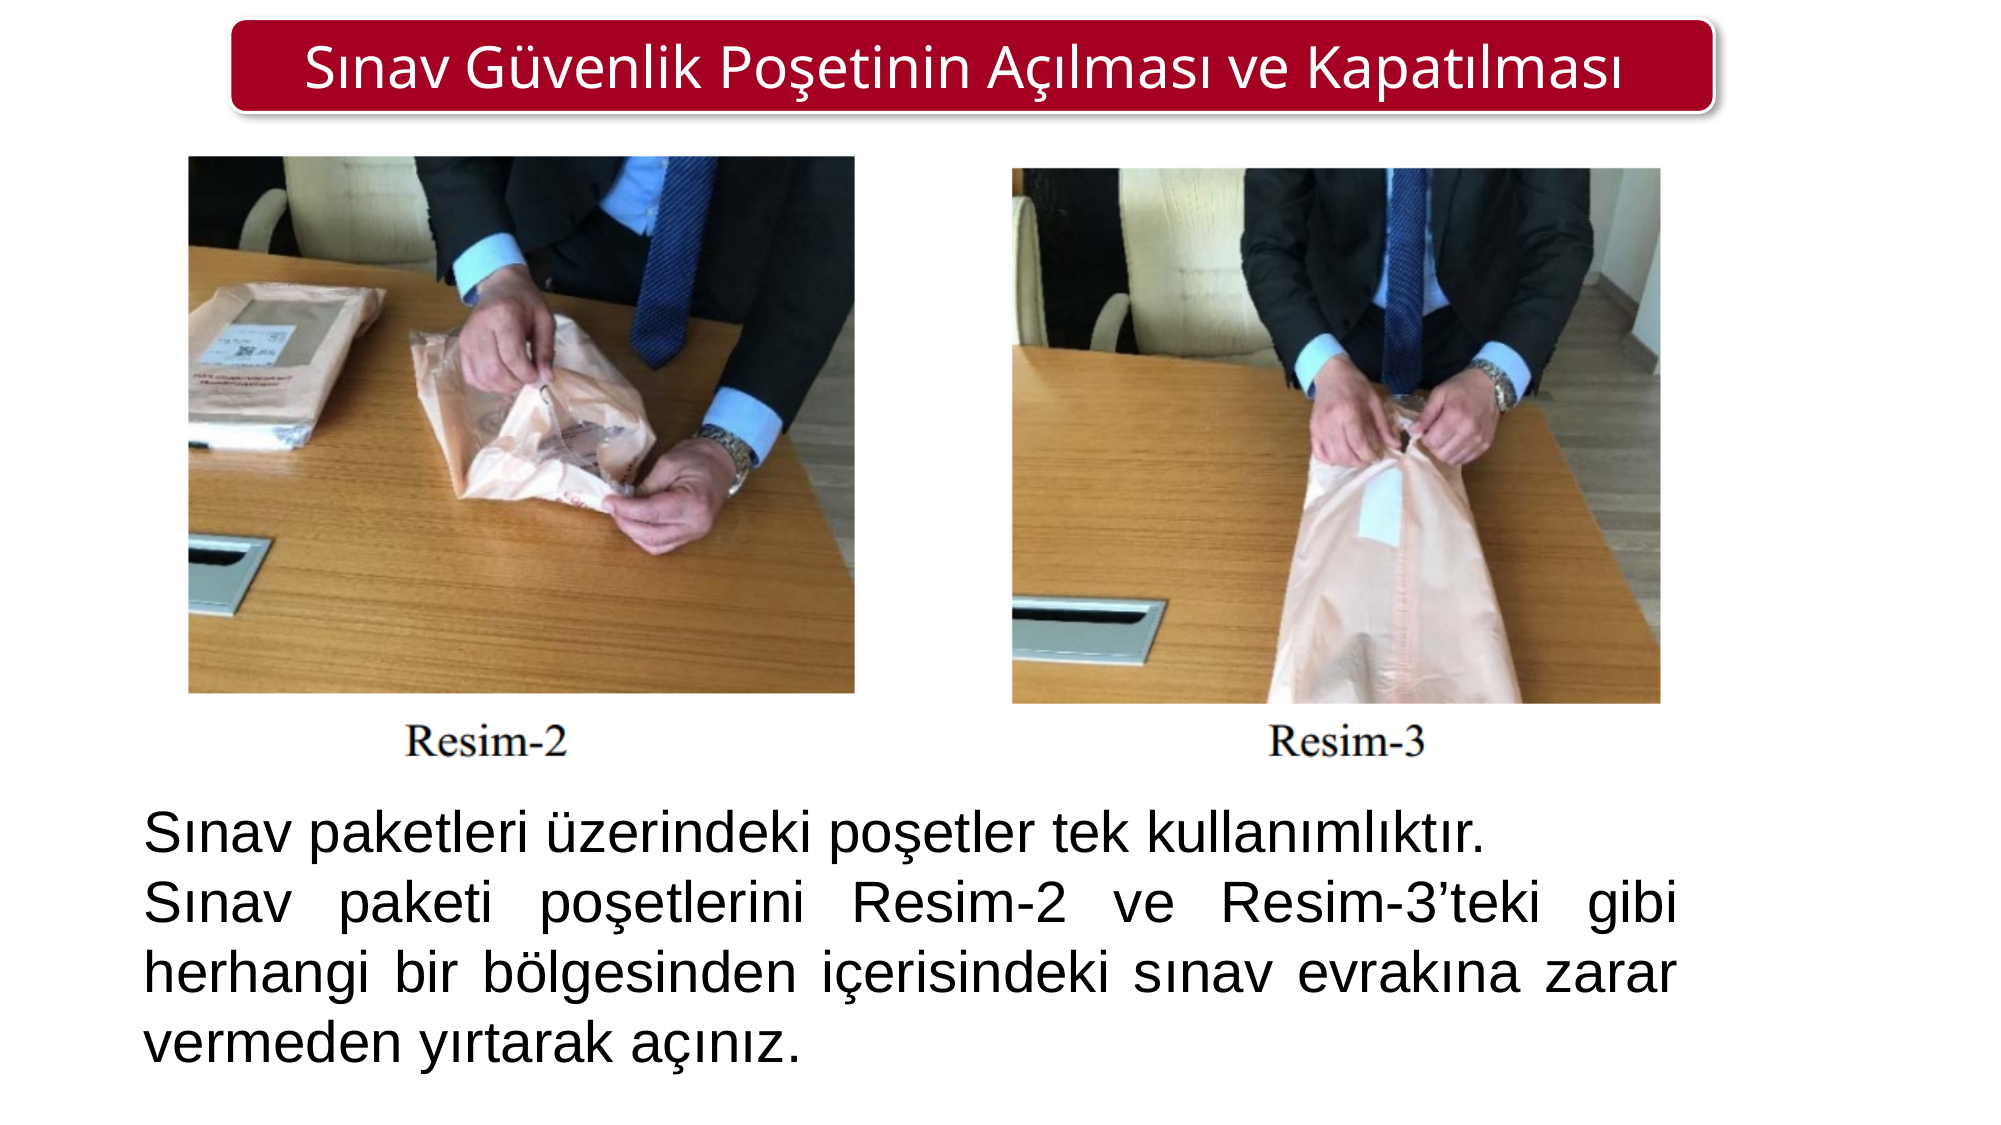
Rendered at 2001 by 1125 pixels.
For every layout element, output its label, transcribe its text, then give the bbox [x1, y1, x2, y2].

text_box Sınav paketleri üzerindeki poşetler tek kullanımlıktır. Sınav paketi poşetlerini Resim-2 ve Resim-3’teki gibi herhangi bir bölgesinden içerisindeki sınav evrakına zarar vermeden yırtarak açınız. [128, 786, 1695, 1082]
picture [989, 152, 1682, 768]
picture [184, 152, 869, 768]
text_box Sınav Güvenlik Poşetinin Açılması ve Kapatılması [228, 17, 1716, 115]
